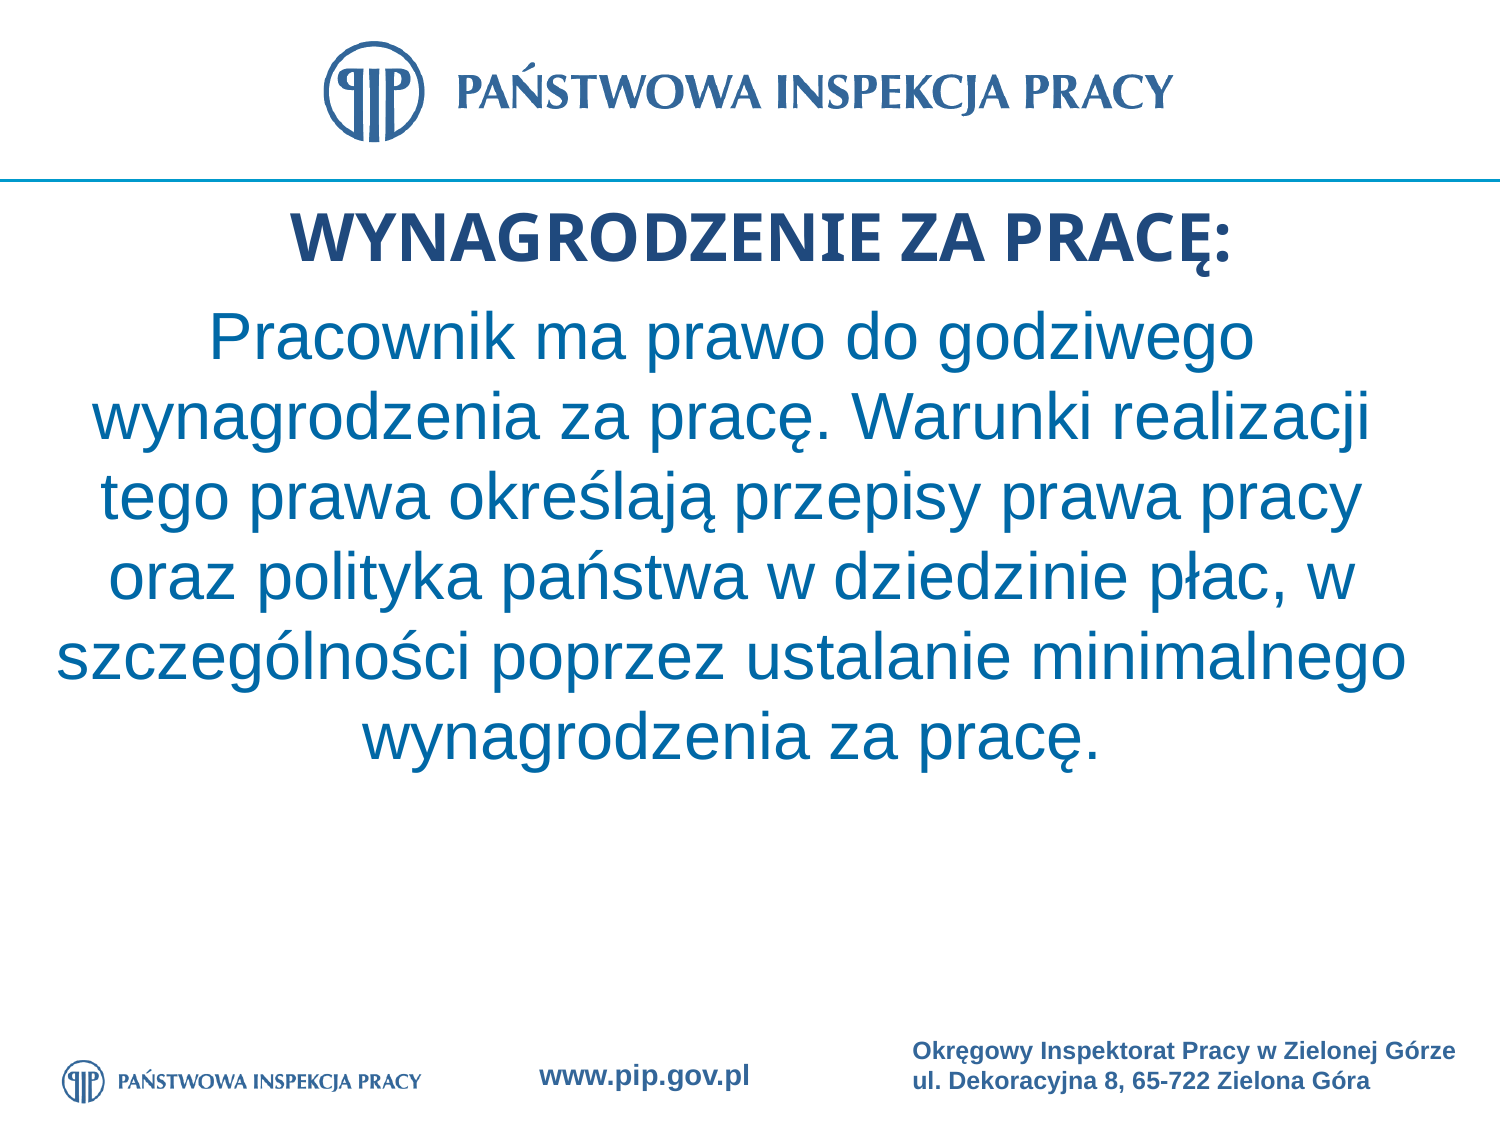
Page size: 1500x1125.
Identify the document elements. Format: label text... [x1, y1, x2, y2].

text_box Pracownik ma prawo do godziwego wynagrodzenia za pracę. Warunki realizacji tego prawa określają przepisy prawa pracy oraz polityka państwa w dziedzinie płac, w szczególności poprzez ustalanie minimalnego wynagrodzenia za pracę. [29, 285, 1436, 782]
picture [41, 1045, 443, 1117]
picture [274, 6, 1226, 176]
text_box WYNAGRODZENIE ZA PRACĘ: [88, 184, 1436, 285]
